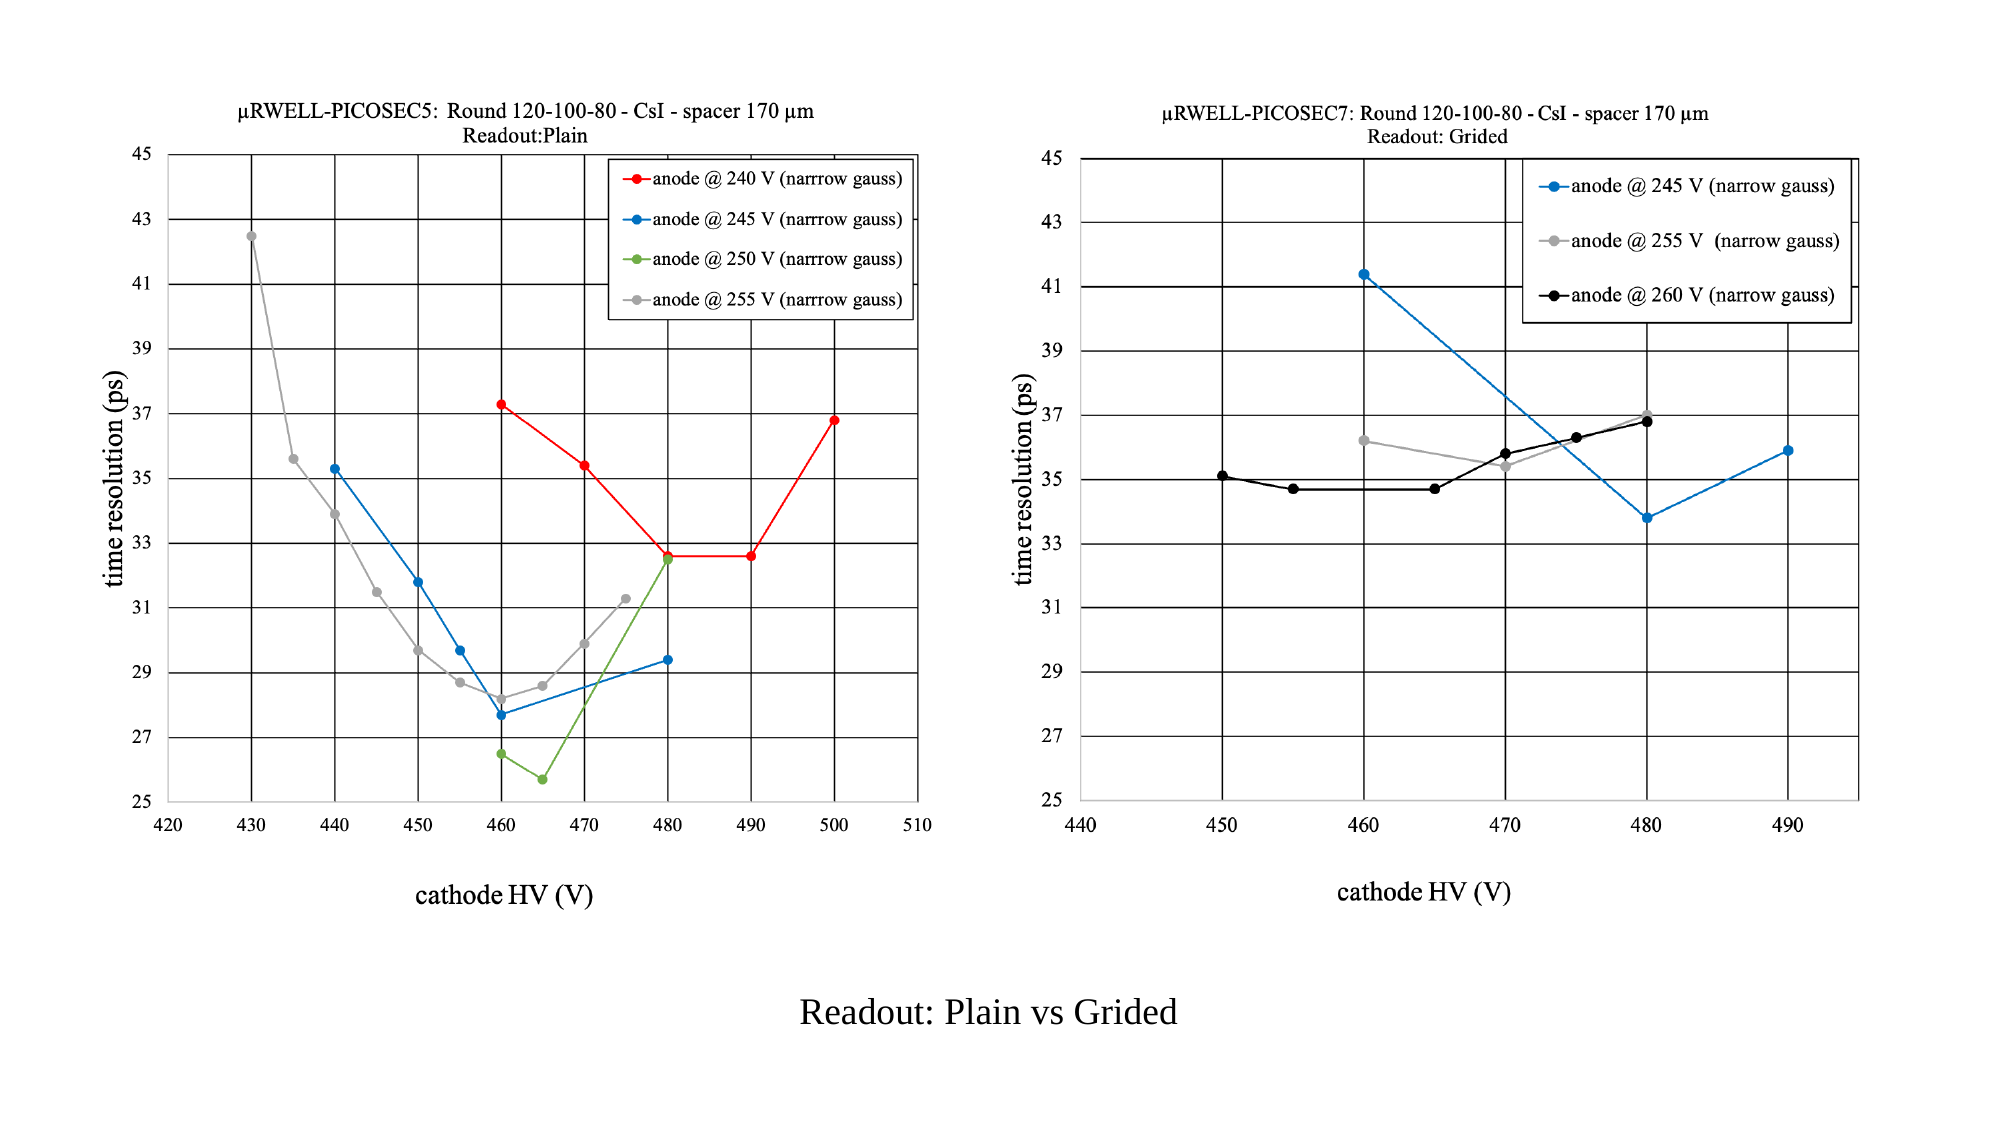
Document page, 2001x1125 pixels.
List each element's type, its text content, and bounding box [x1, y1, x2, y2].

picture [79, 87, 939, 924]
picture [976, 84, 1882, 924]
text_box Readout: Plain vs Grided [784, 979, 1194, 1040]
